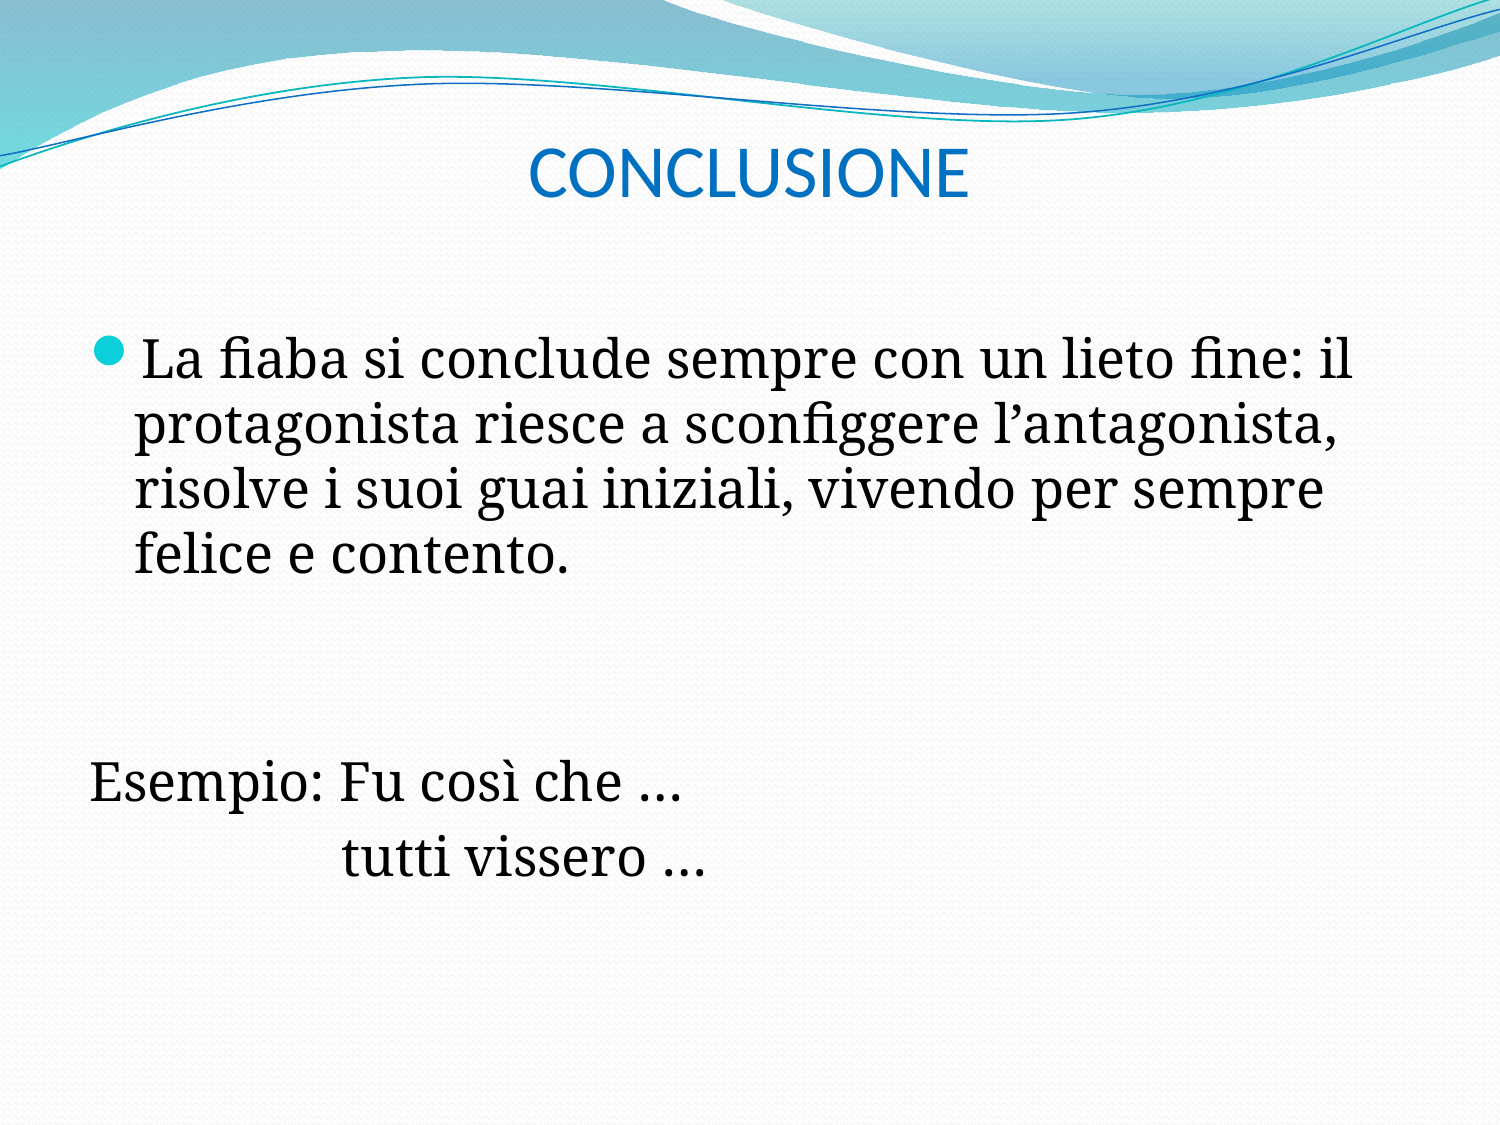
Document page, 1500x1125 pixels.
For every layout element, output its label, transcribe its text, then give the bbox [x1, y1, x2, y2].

title CONCLUSIONE [75, 115, 1425, 303]
list La fiaba si conclude sempre con un lieto fine: il protagonista riesce a sconfiggere l’antagonista, risolve i suoi guai iniziali, vivendo per sempre felice e contento. Esempio: Fu così che … tutti vissero … [75, 317, 1425, 1038]
